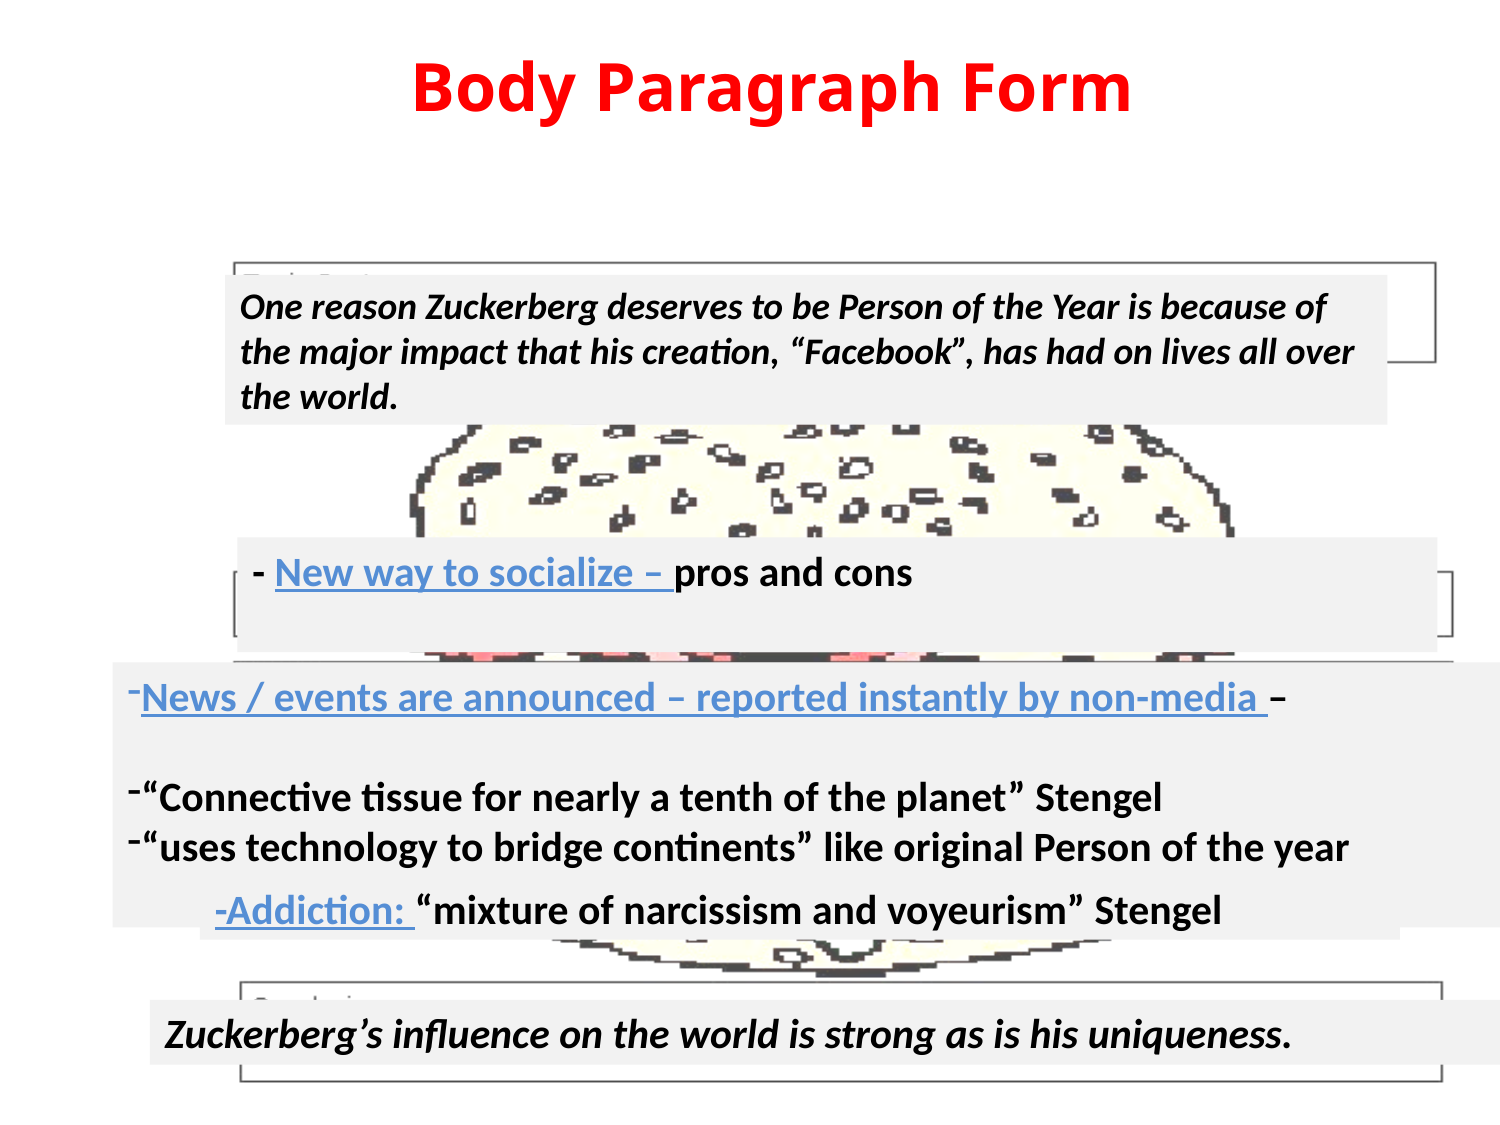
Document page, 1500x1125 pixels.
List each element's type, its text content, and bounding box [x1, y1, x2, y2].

picture [0, 224, 1500, 1125]
text_box Body Paragraph Form [99, 37, 1463, 133]
